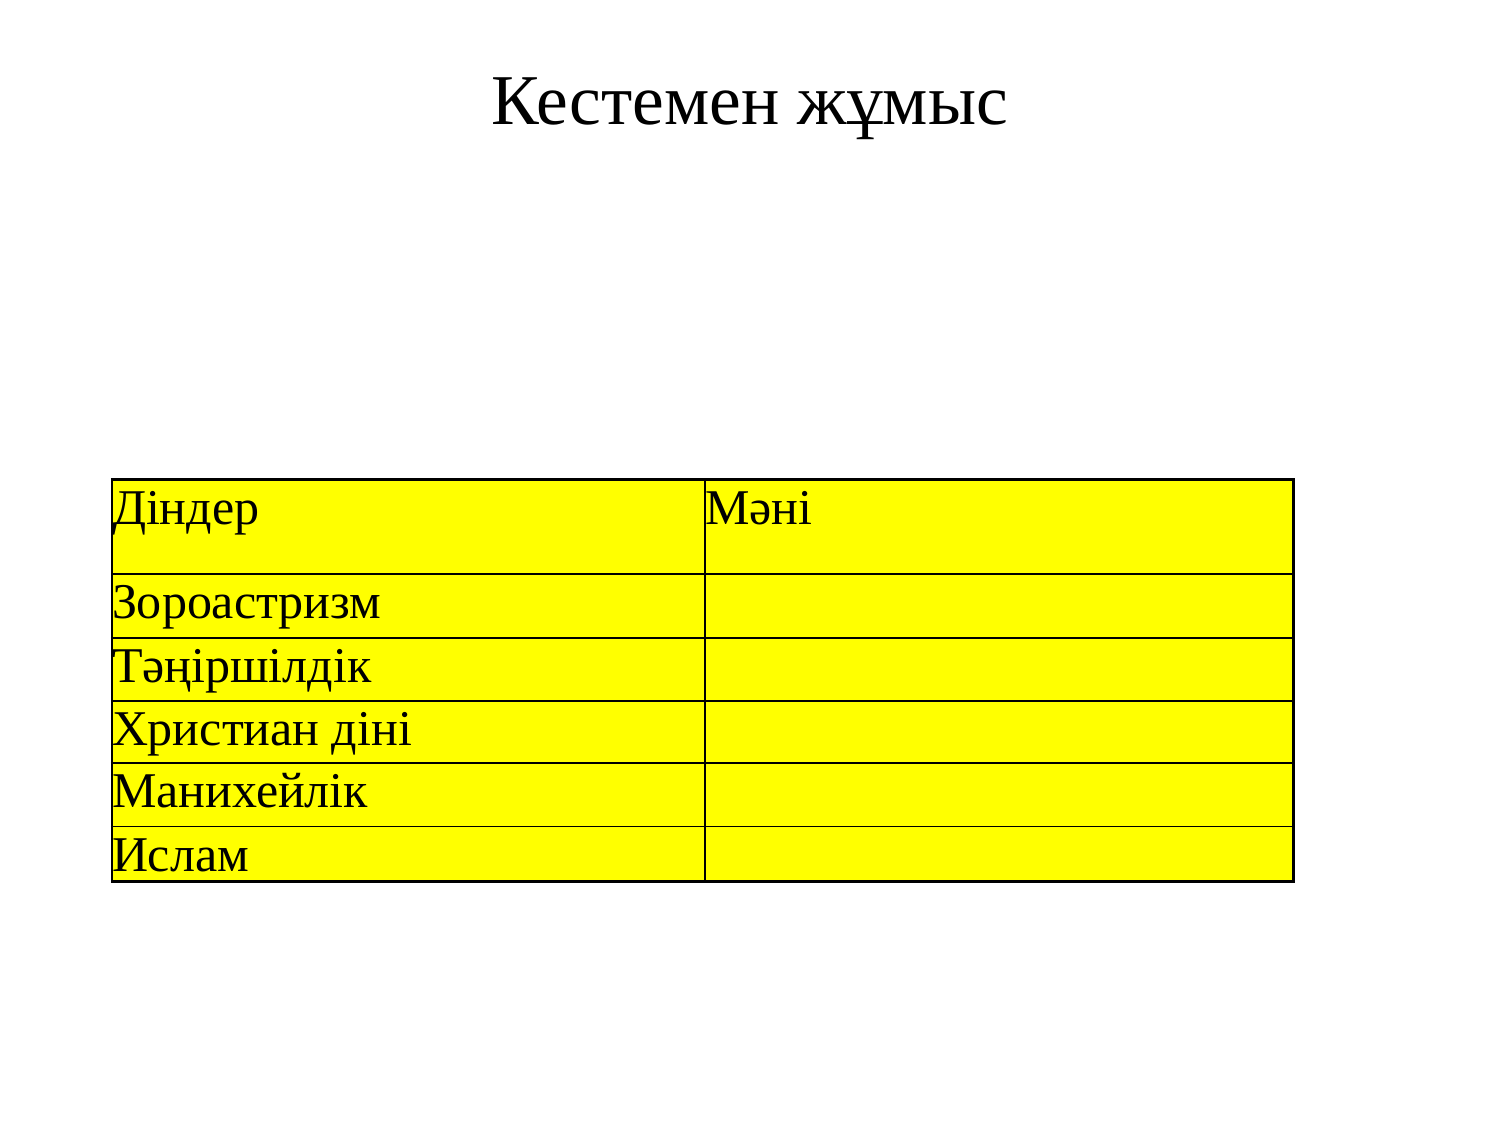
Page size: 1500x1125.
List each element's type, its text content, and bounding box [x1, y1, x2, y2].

table_cell Манихейлік [113, 764, 704, 826]
table_header Діндер [113, 481, 704, 573]
table_cell [706, 575, 1292, 637]
table_cell Христиан діні [113, 702, 704, 762]
table_cell [706, 639, 1292, 700]
table_cell Тәңіршілдік [113, 639, 704, 700]
table_cell [706, 702, 1292, 762]
table_header Мәні [706, 481, 1292, 573]
table_cell Ислам [113, 827, 704, 880]
title Кестемен жұмыс [75, 45, 1425, 233]
table_cell Зороастризм [113, 575, 704, 637]
table_cell [706, 827, 1292, 880]
table_cell [706, 764, 1292, 826]
